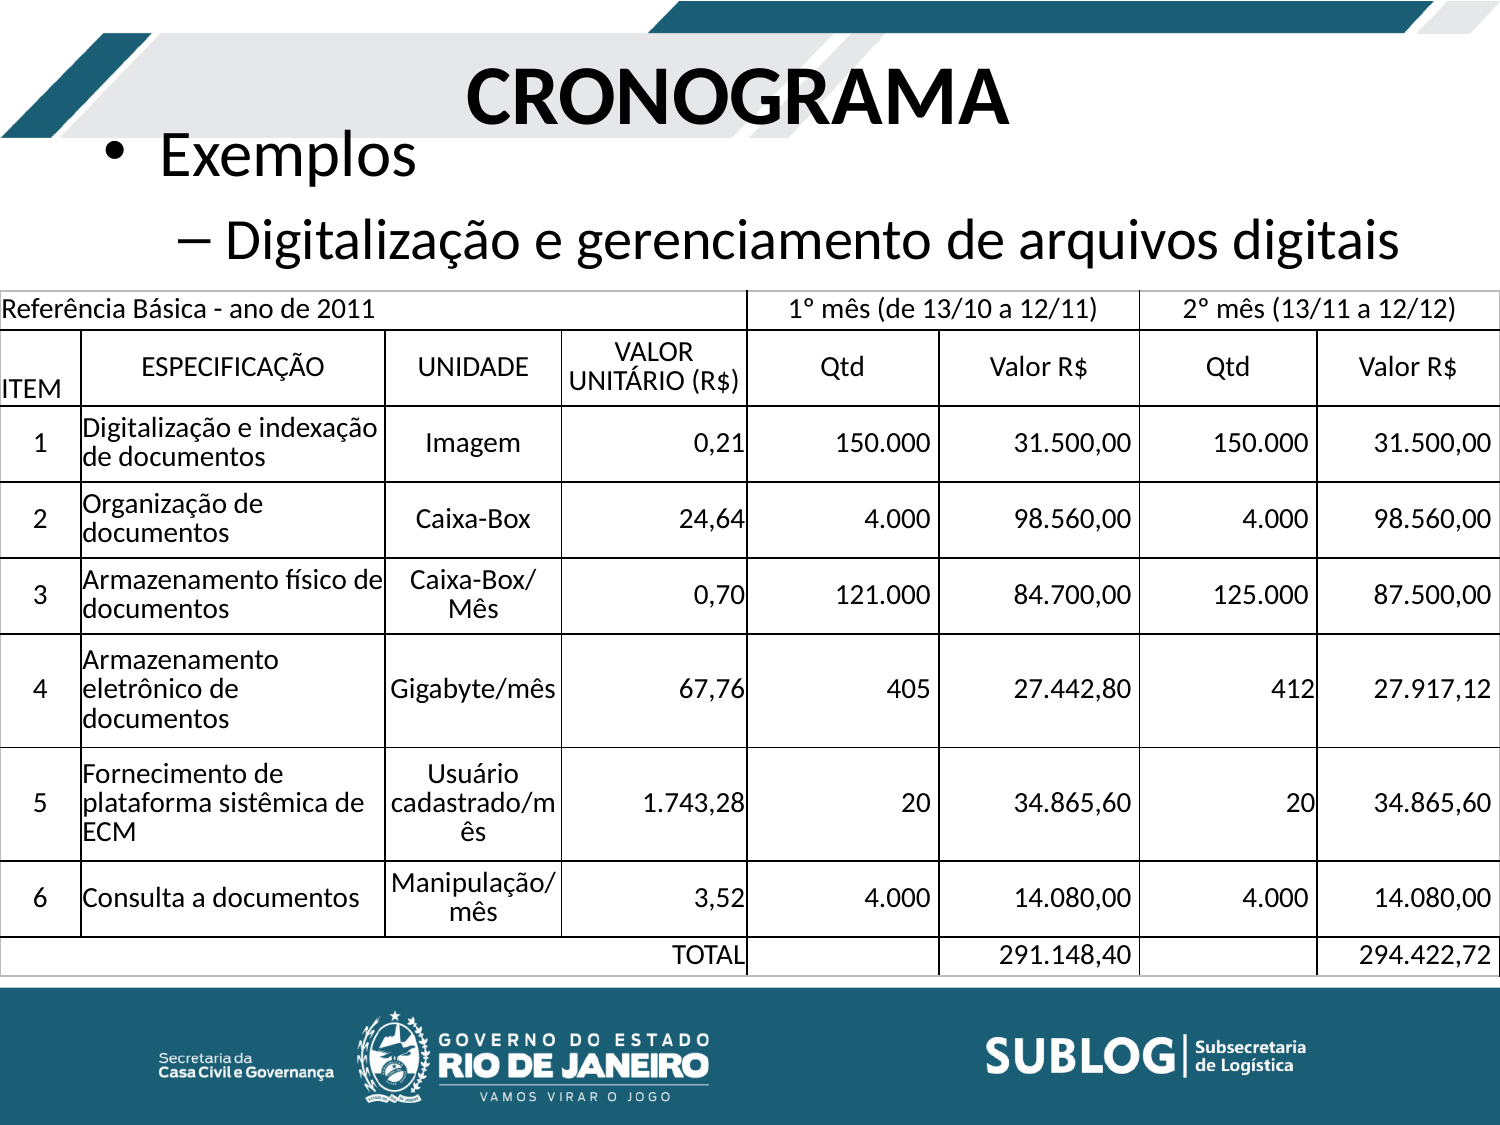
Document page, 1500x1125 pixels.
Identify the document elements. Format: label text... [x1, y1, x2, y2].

table_cell 34.865,60 [940, 748, 1139, 860]
table_cell Consulta a documentos [82, 862, 384, 936]
table_cell Manipulação/mês [386, 862, 561, 936]
table_cell 4 [1, 635, 80, 747]
table_cell 5 [1, 748, 80, 860]
table_cell 150.000 [748, 407, 938, 481]
table_cell Fornecimento de plataforma sistêmica de ECM [82, 748, 384, 860]
table_cell 27.442,80 [940, 635, 1139, 747]
table_cell 4.000 [748, 483, 938, 557]
table_cell 405 [748, 635, 938, 747]
table_cell 125.000 [1140, 559, 1316, 633]
table_cell 31.500,00 [940, 407, 1139, 481]
table_cell 412 [1140, 635, 1316, 747]
table_cell Valor R$ [1318, 331, 1499, 405]
table_cell 0,70 [562, 559, 746, 633]
table_cell 87.500,00 [1318, 559, 1499, 633]
table_cell 6 [1, 862, 80, 936]
table_cell UNIDADE [386, 331, 561, 405]
table_cell Valor R$ [940, 331, 1139, 405]
table_cell TOTAL [1, 938, 746, 975]
table_cell 24,64 [562, 483, 746, 557]
table_cell 67,76 [562, 635, 746, 747]
table_cell 31.500,00 [1318, 407, 1499, 481]
table_cell 4.000 [1140, 483, 1316, 557]
table_cell 27.917,12 [1318, 635, 1499, 747]
picture [0, 1, 1500, 138]
table_cell Usuário cadastrado/mês [386, 748, 561, 860]
table_header Referência Básica - ano de 2011 [1, 292, 746, 329]
title CRONOGRAMA [76, 30, 1400, 149]
table_cell Qtd [1140, 331, 1316, 405]
table_cell 1 [1, 407, 80, 481]
table_cell 14.080,00 [1318, 862, 1499, 936]
table_cell ESPECIFICAÇÃO [82, 331, 384, 405]
picture [986, 1034, 1306, 1078]
table_cell 4.000 [1140, 862, 1316, 936]
table_cell 98.560,00 [1318, 483, 1499, 557]
table_cell Armazenamento eletrônico de documentos [82, 635, 384, 747]
table_cell 98.560,00 [940, 483, 1139, 557]
table_cell 291.148,40 [940, 938, 1139, 975]
table_cell Armazenamento físico de documentos [82, 559, 384, 633]
table_cell 20 [1140, 748, 1316, 860]
table_cell 121.000 [748, 559, 938, 633]
table_header 2º mês (13/11 a 12/12) [1140, 292, 1499, 329]
list Exemplos Digitalização e gerenciamento de arquivos digitais [88, 101, 1439, 290]
table_cell Gigabyte/mês [386, 635, 561, 747]
table_cell 3,52 [562, 862, 746, 936]
table_cell Digitalização e indexação de documentos [82, 407, 384, 481]
table_cell 34.865,60 [1318, 748, 1499, 860]
table_cell 4.000 [748, 862, 938, 936]
table_cell Qtd [748, 331, 938, 405]
table_cell [1140, 938, 1316, 975]
table_cell 2 [1, 483, 80, 557]
table_cell 294.422,72 [1318, 938, 1499, 975]
table_cell Organização de documentos [82, 483, 384, 557]
table_cell 84.700,00 [940, 559, 1139, 633]
table_cell 20 [748, 748, 938, 860]
table_cell 3 [1, 559, 80, 633]
table_cell Caixa-Box/Mês [386, 559, 561, 633]
picture [159, 1010, 709, 1103]
table_cell 150.000 [1140, 407, 1316, 481]
list Exemplos Digitalização e gerenciamento de arquivos digitais [88, 977, 1439, 984]
table_header 1º mês (de 13/10 a 12/11) [748, 292, 1139, 329]
table_cell [748, 938, 938, 975]
table_cell 0,21 [562, 407, 746, 481]
table_cell Imagem [386, 407, 561, 481]
table_cell ITEM [1, 331, 80, 405]
table_cell 14.080,00 [940, 862, 1139, 936]
table_cell 1.743,28 [562, 748, 746, 860]
table_cell VALOR UNITÁRIO (R$) [562, 331, 746, 405]
table_cell Caixa-Box [386, 483, 561, 557]
